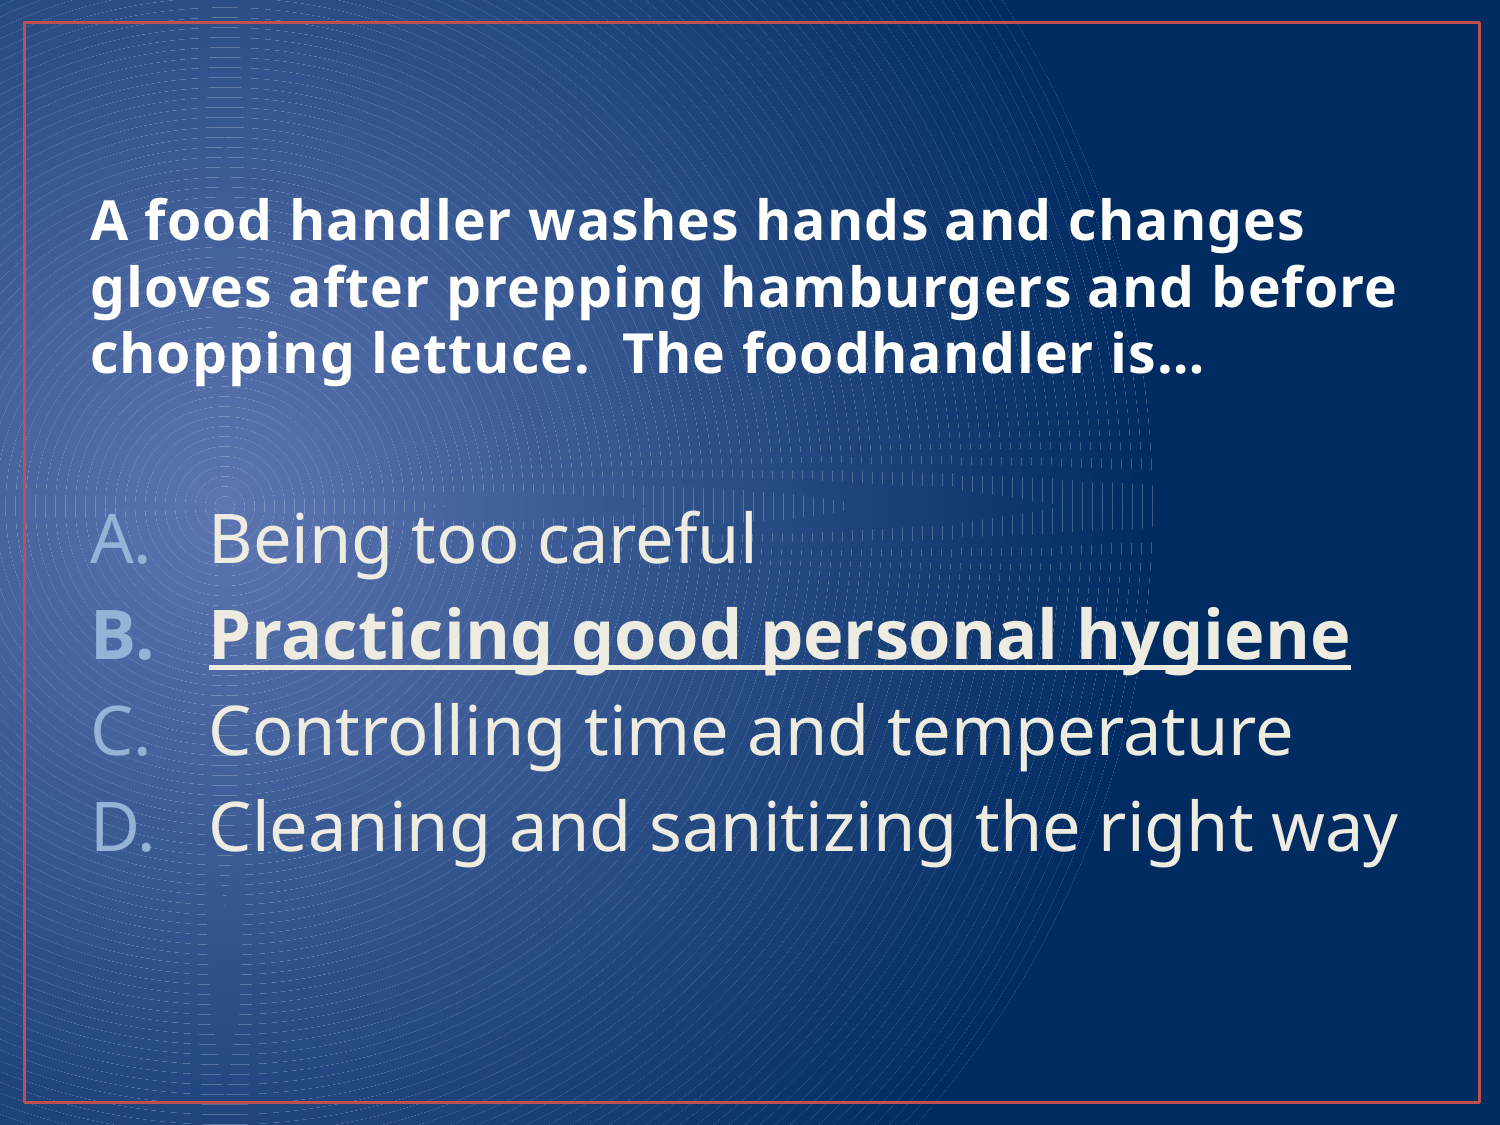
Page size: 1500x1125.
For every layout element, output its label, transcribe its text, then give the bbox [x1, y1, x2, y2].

list Being too careful Practicing good personal hygiene Controlling time and temperature Cleaning and sanitizing the right way [75, 487, 1425, 1005]
title A food handler washes hands and changes gloves after prepping hamburgers and before chopping lettuce. The foodhandler is… [75, 112, 1425, 393]
